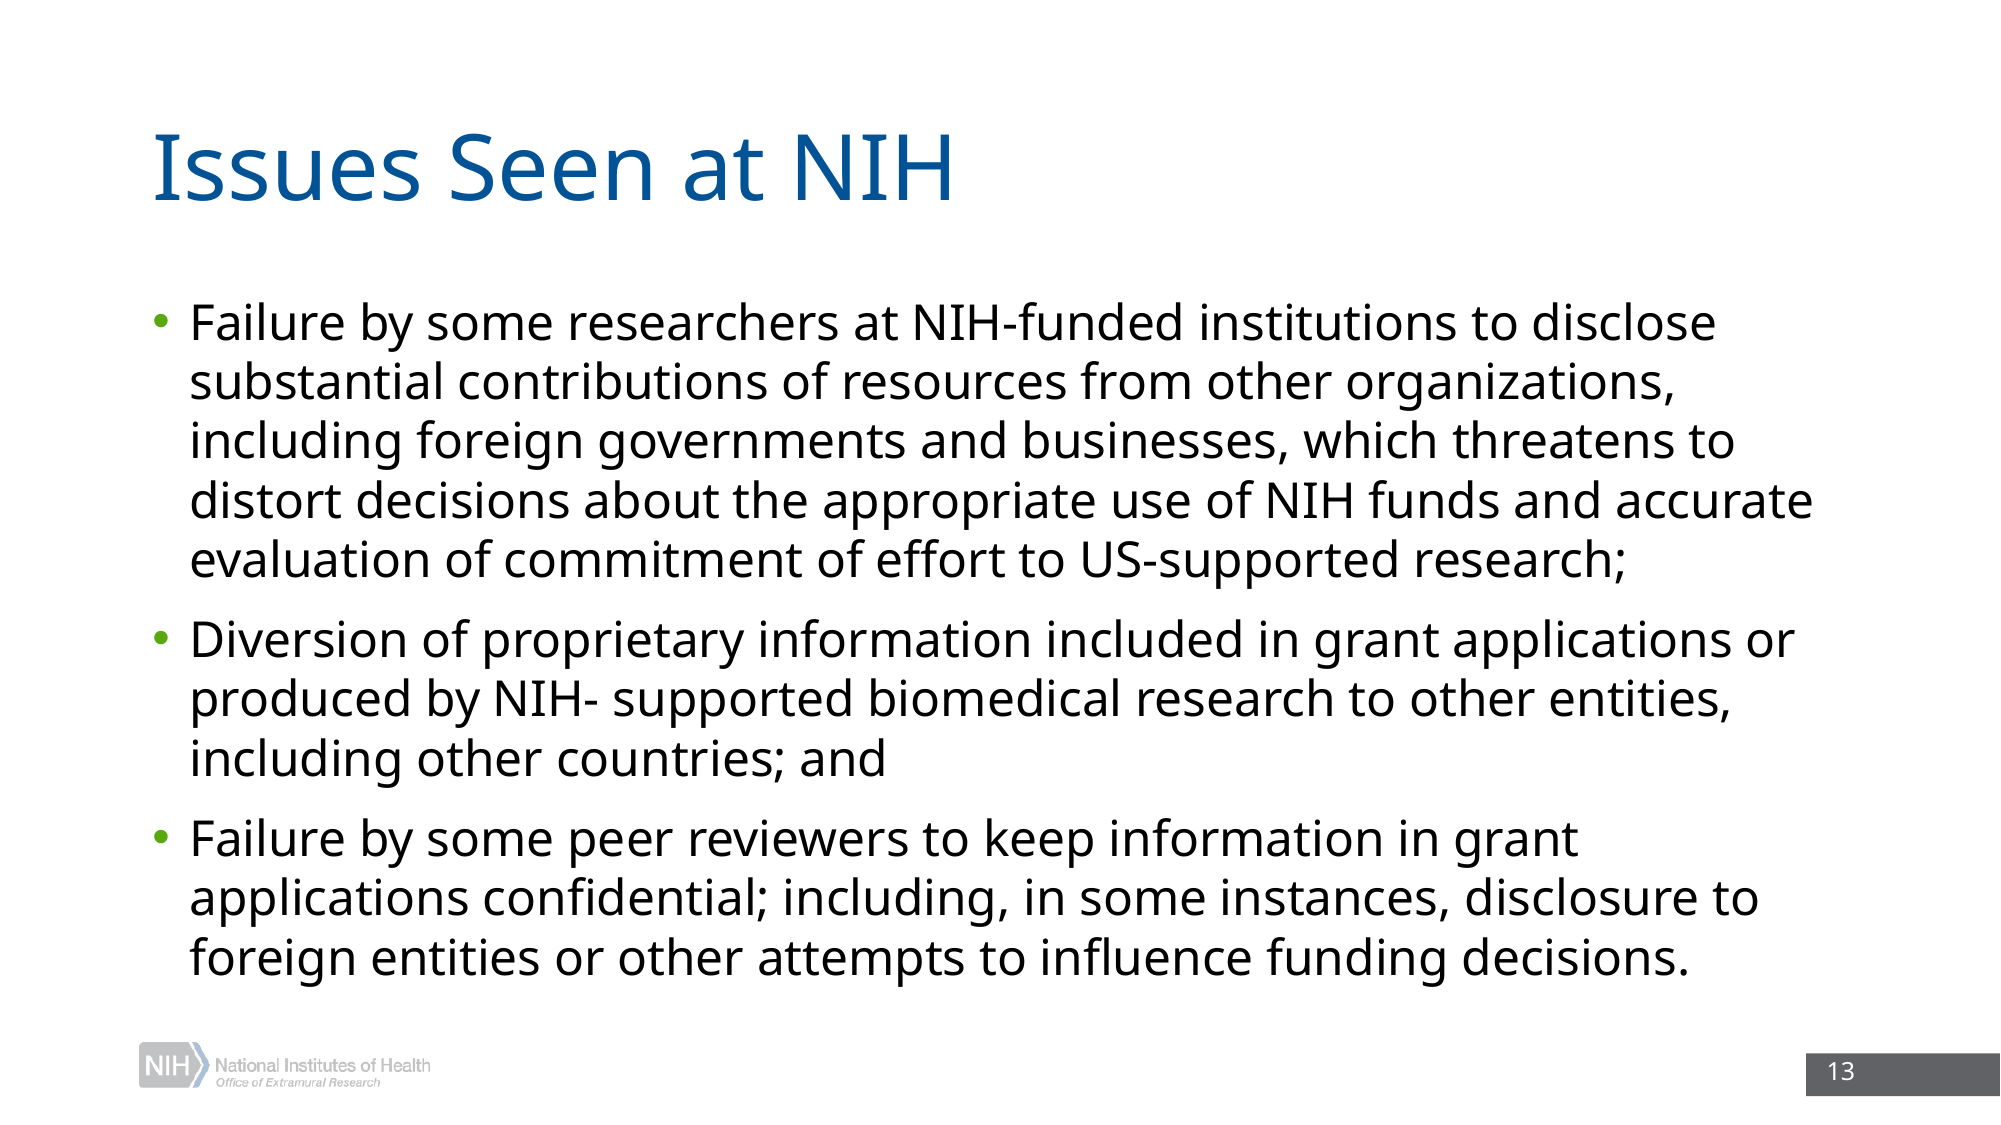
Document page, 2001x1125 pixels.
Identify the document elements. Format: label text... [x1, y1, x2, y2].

list Failure by some researchers at NIH‐funded institutions to disclose substantial contributions of resources from other organizations, including foreign governments and businesses, which threatens to distort decisions about the appropriate use of NIH funds and accurate evaluation of commitment of effort to US‐supported research; Diversion of proprietary information included in grant applications or produced by NIH‐ supported biomedical research to other entities, including other countries; and Failure by some peer reviewers to keep information in grant applications confidential; including, in some instances, disclosure to foreign entities or other attempts to influence funding decisions. [137, 283, 1863, 997]
slide_number 13 [1419, 1042, 1870, 1103]
title Issues Seen at NIH [137, 61, 1863, 280]
picture [139, 1042, 430, 1088]
